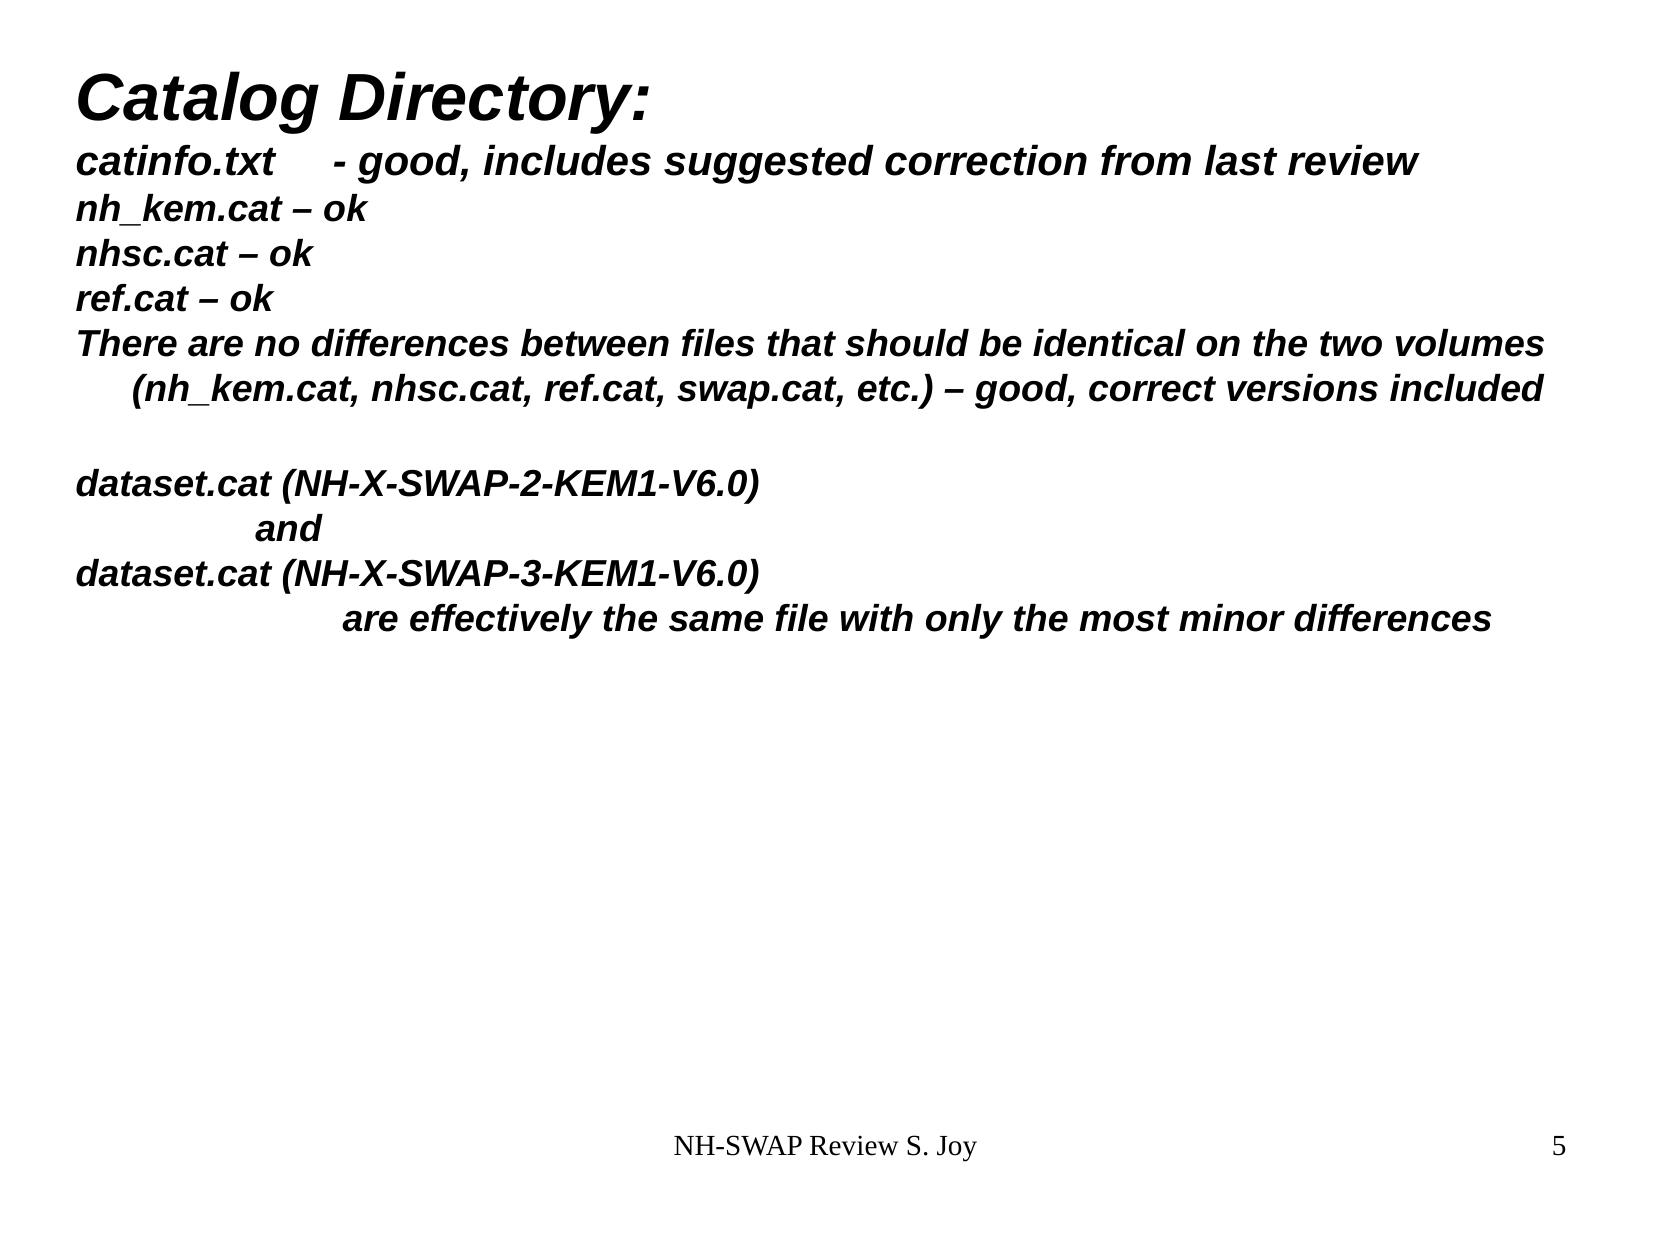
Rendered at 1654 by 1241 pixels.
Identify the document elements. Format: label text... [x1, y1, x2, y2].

slide_number 5 [1185, 1129, 1567, 1215]
text_box Catalog Directory: catinfo.txt - good, includes suggested correction from last review nh_kem.cat – ok nhsc.cat – ok ref.cat – ok There are no differences between files that should be identical on the two volumes (nh_kem.cat, nhsc.cat, ref.cat, swap.cat, etc.) – good, correct versions included dataset.cat (NH-X-SWAP-2-KEM1-V6.0) and dataset.cat (NH-X-SWAP-3-KEM1-V6.0) are effectively the same file with only the most minor differences [60, 46, 1607, 887]
footer NH-SWAP Review S. Joy [565, 1129, 1086, 1215]
